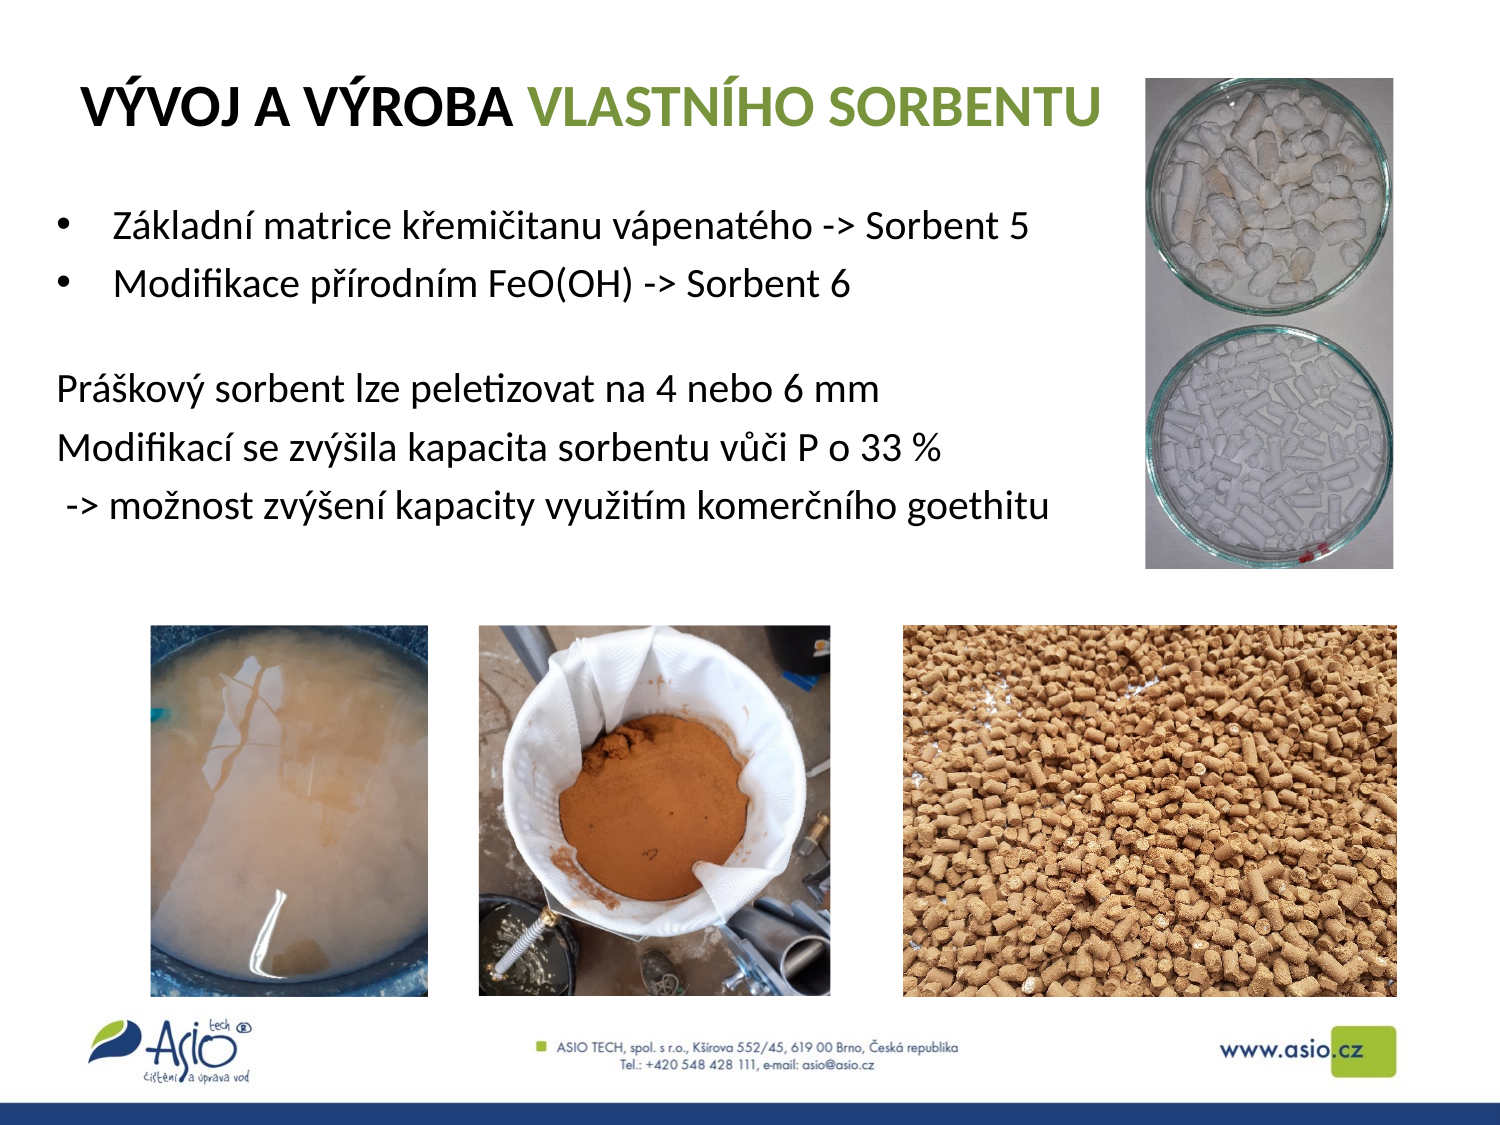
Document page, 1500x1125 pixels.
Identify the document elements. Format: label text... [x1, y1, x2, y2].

picture [0, 0, 1500, 1125]
title VÝVOJ A VÝROBA VLASTNÍHO SORBENTU [64, 55, 1128, 150]
list Základní matrice křemičitanu vápenatého -> Sorbent 5 Modifikace přírodním FeO(OH) -> Sorbent 6 Práškový sorbent lze peletizovat na 4 nebo 6 mm Modifikací se zvýšila kapacita sorbentu vůči P o 33 % -> možnost zvýšení kapacity využitím komerčního goethitu [41, 190, 1145, 569]
